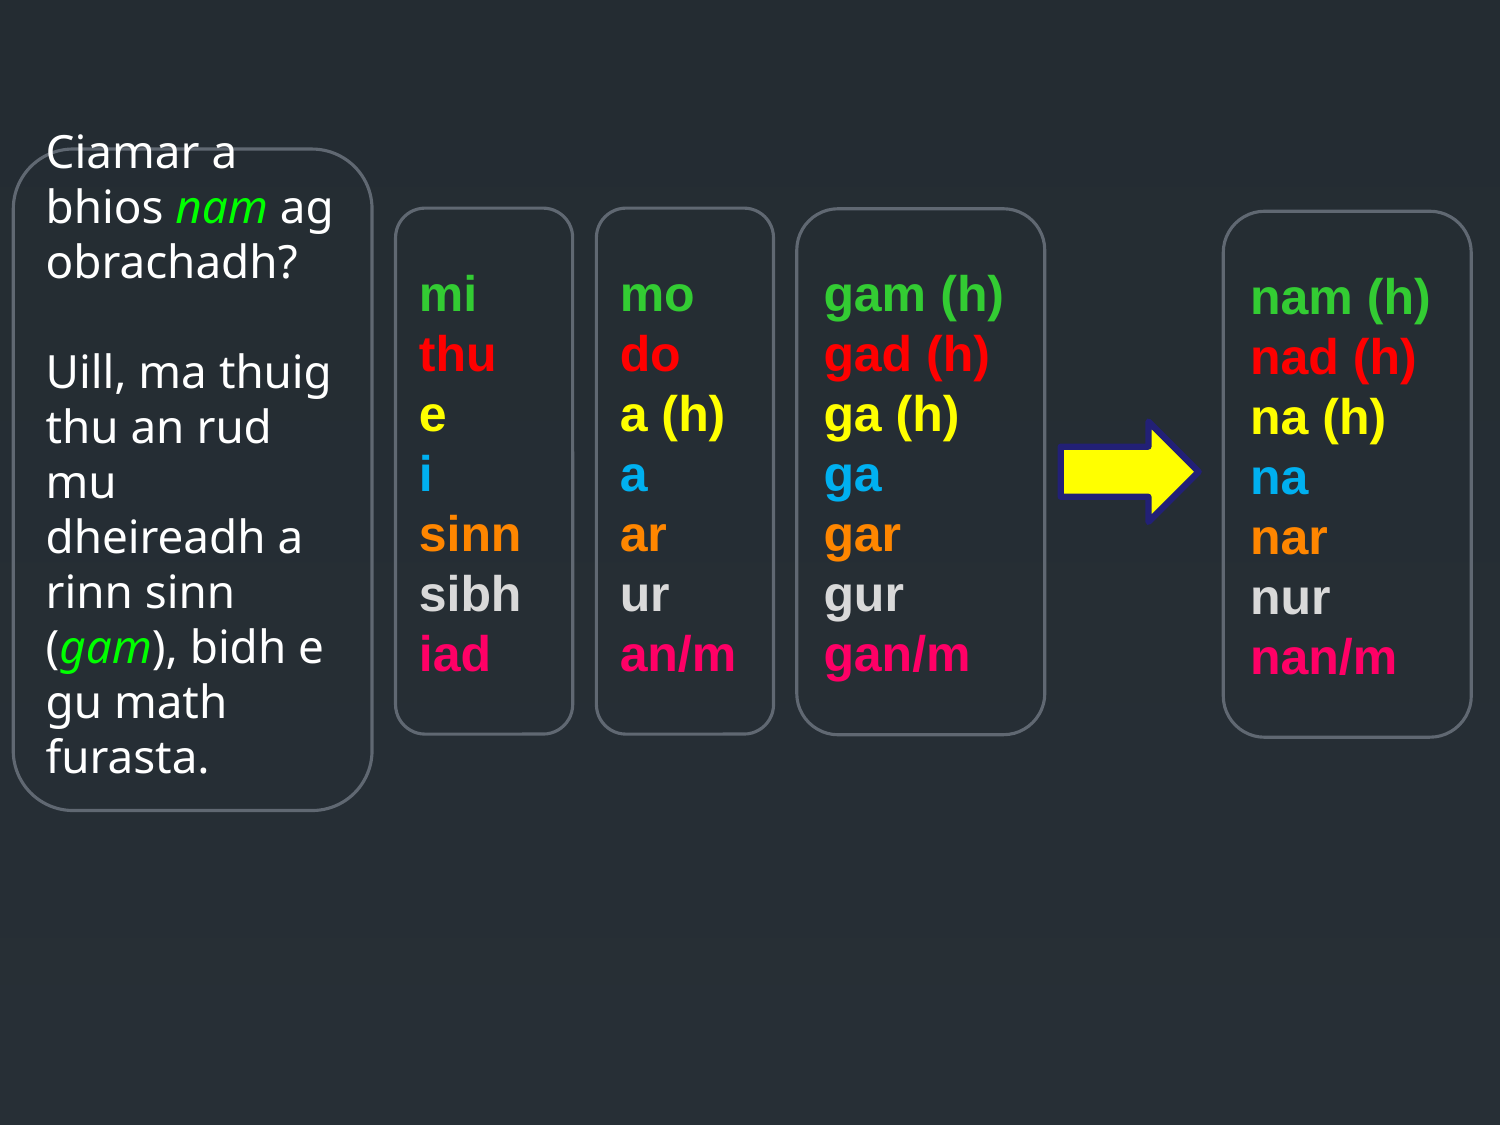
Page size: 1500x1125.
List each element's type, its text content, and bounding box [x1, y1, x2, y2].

text_box Ciamar a bhios nam ag obrachadh? Uill, ma thuig thu an rud mu dheireadh a rinn sinn (gam), bidh e gu math furasta. [11, 147, 374, 813]
text_box mi thu e i sinn sibh iad [393, 206, 575, 736]
text_box [1059, 420, 1200, 524]
text_box gam (h) gad (h) ga (h) ga gar gur gan/m [795, 207, 1047, 737]
text_box mo do a (h) a ar ur an/m [594, 206, 776, 736]
text_box nam (h) nad (h) na (h) na nar nur nan/m [1221, 209, 1473, 739]
